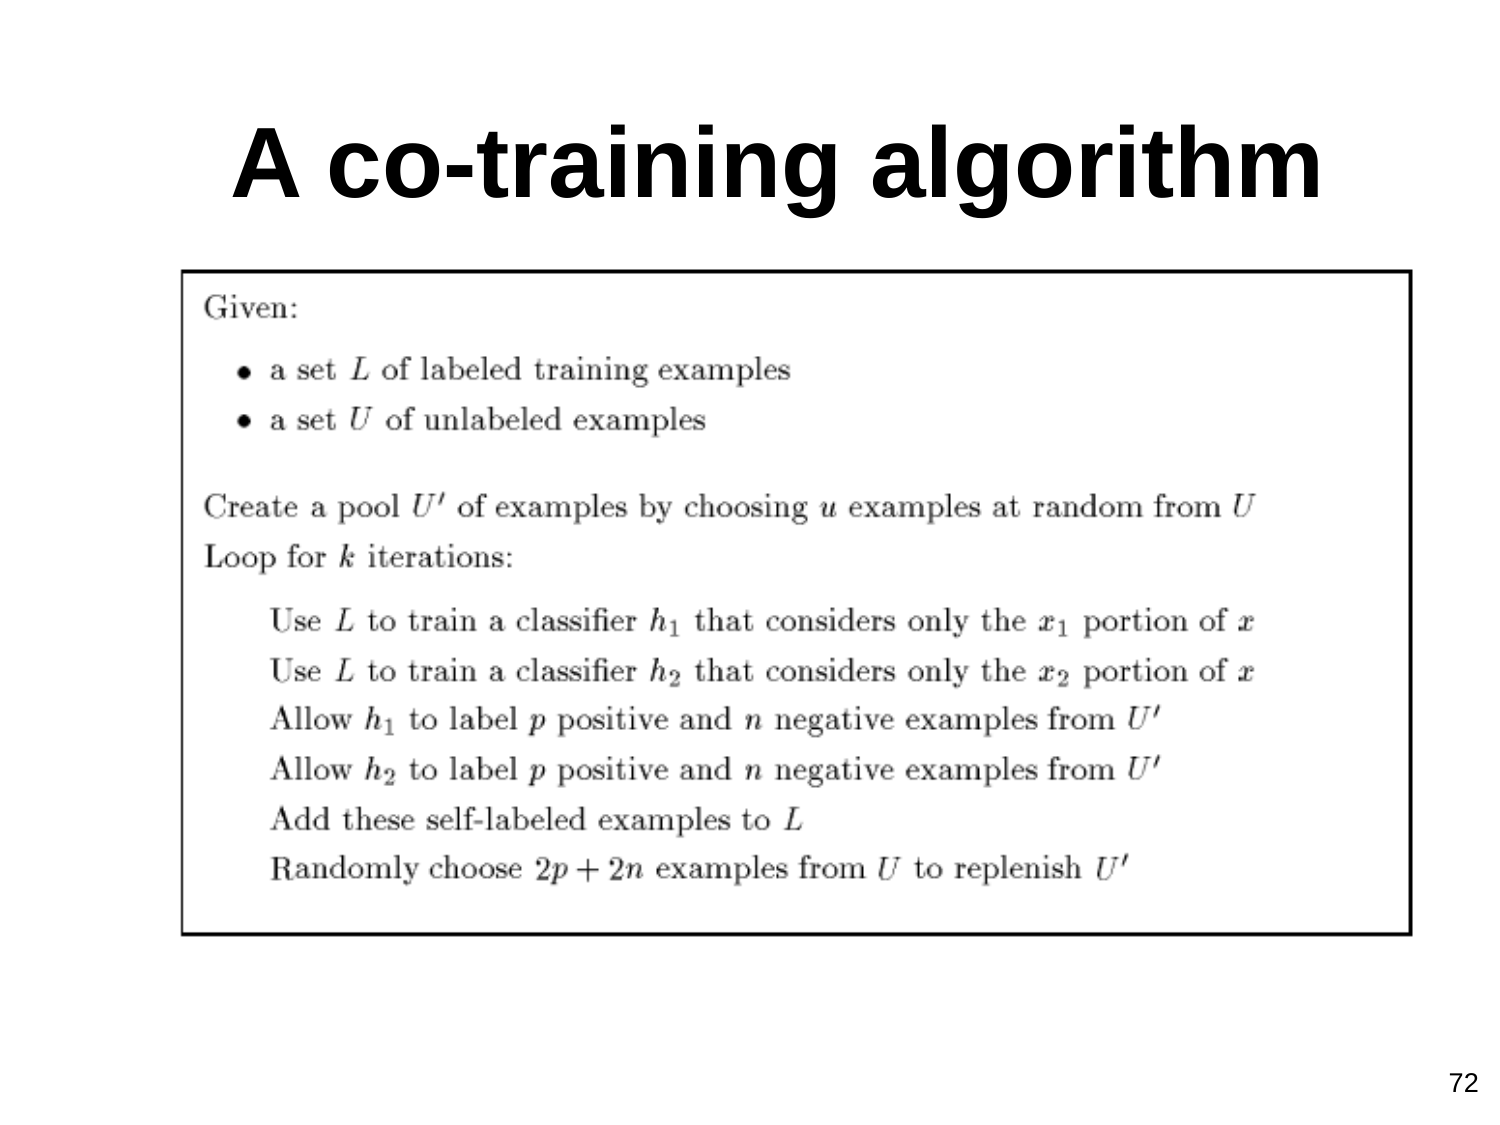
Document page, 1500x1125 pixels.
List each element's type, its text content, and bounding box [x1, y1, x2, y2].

slide_number 72 [1403, 1038, 1494, 1125]
picture [124, 237, 1440, 965]
title A co-training algorithm [103, 45, 1454, 233]
